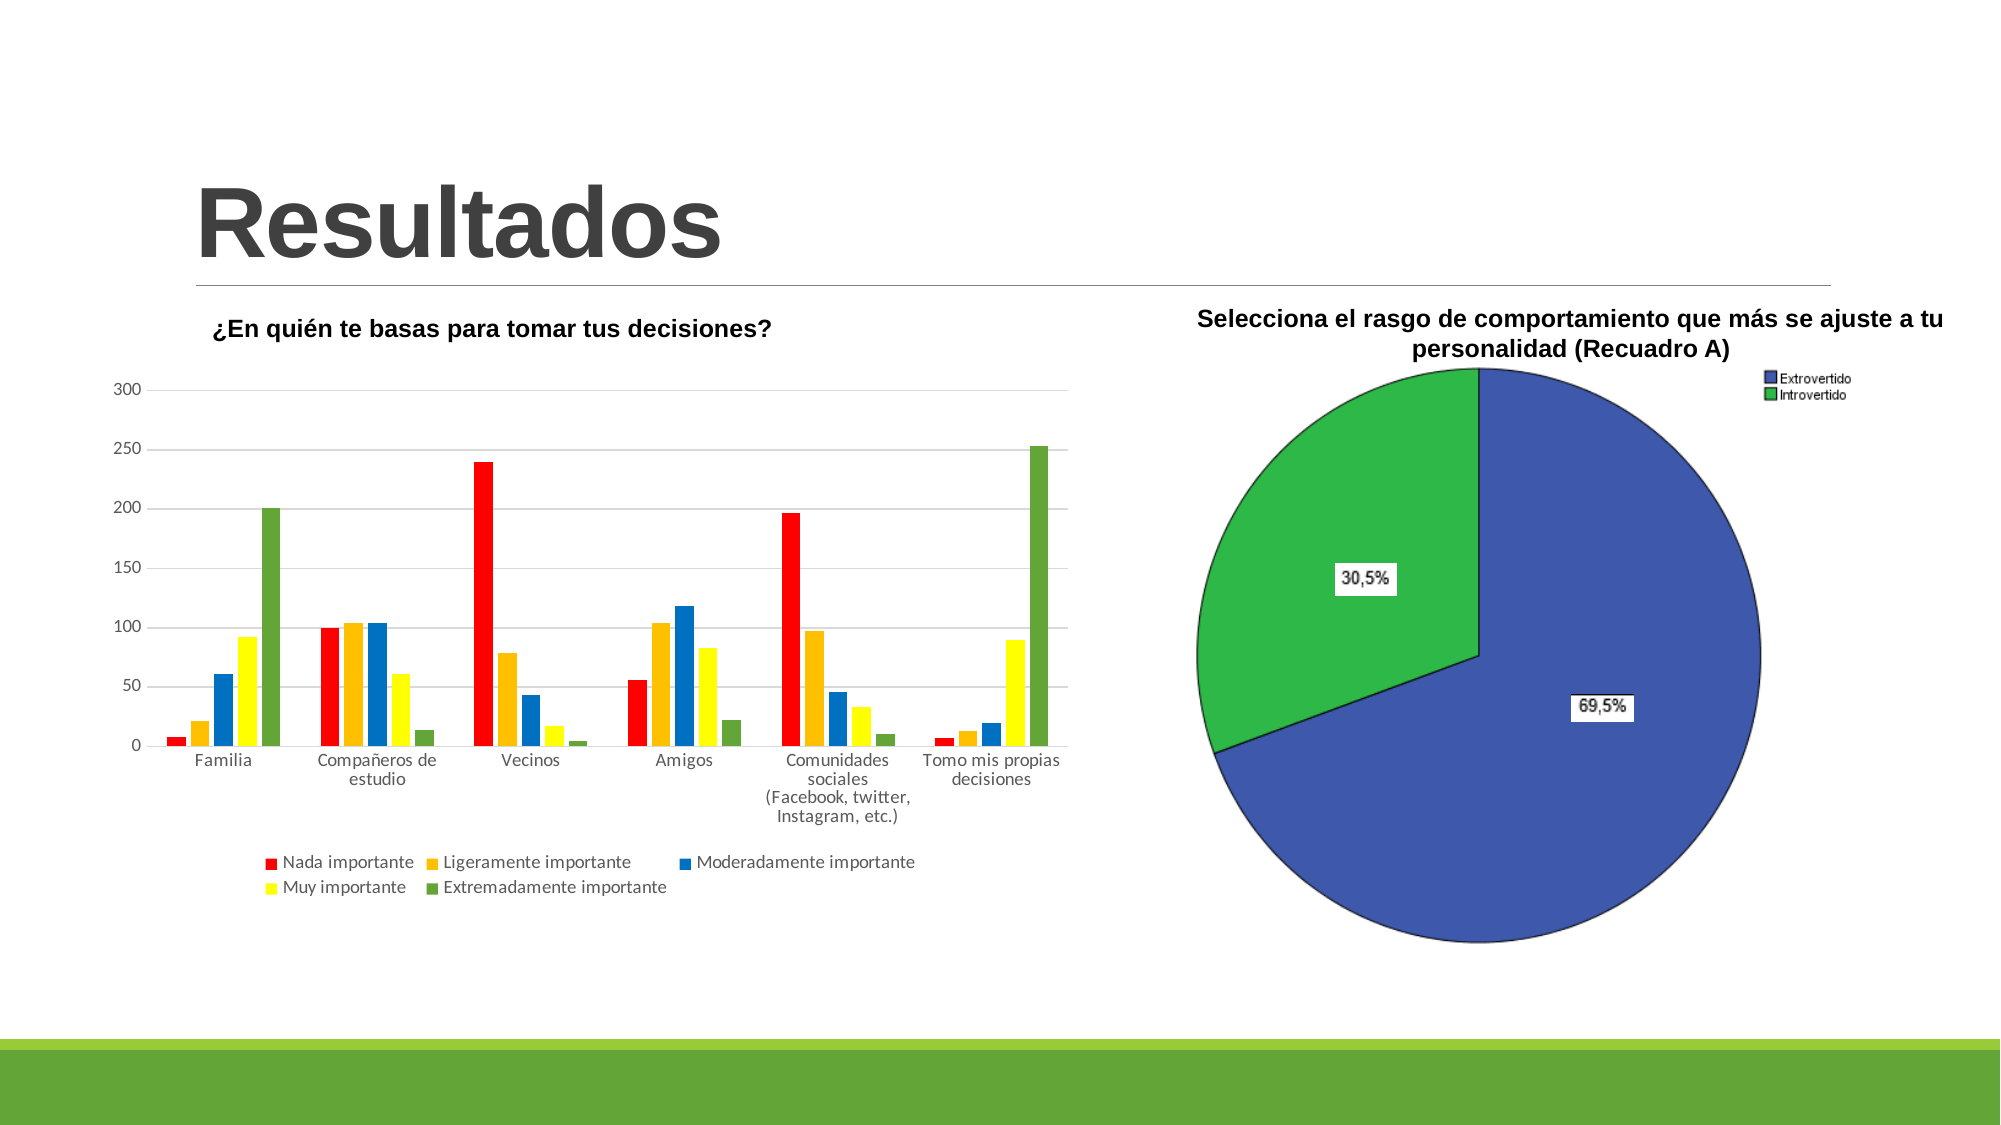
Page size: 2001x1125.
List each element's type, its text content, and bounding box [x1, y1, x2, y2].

title Resultados [180, 47, 1830, 285]
picture [1187, 363, 1955, 950]
text_box Selecciona el rasgo de comportamiento que más se ajuste a tu personalidad (Recuadro A) [1162, 294, 1981, 336]
text_box ¿En quién te basas para tomar tus decisiones? [83, 304, 903, 345]
chart [92, 370, 1089, 905]
